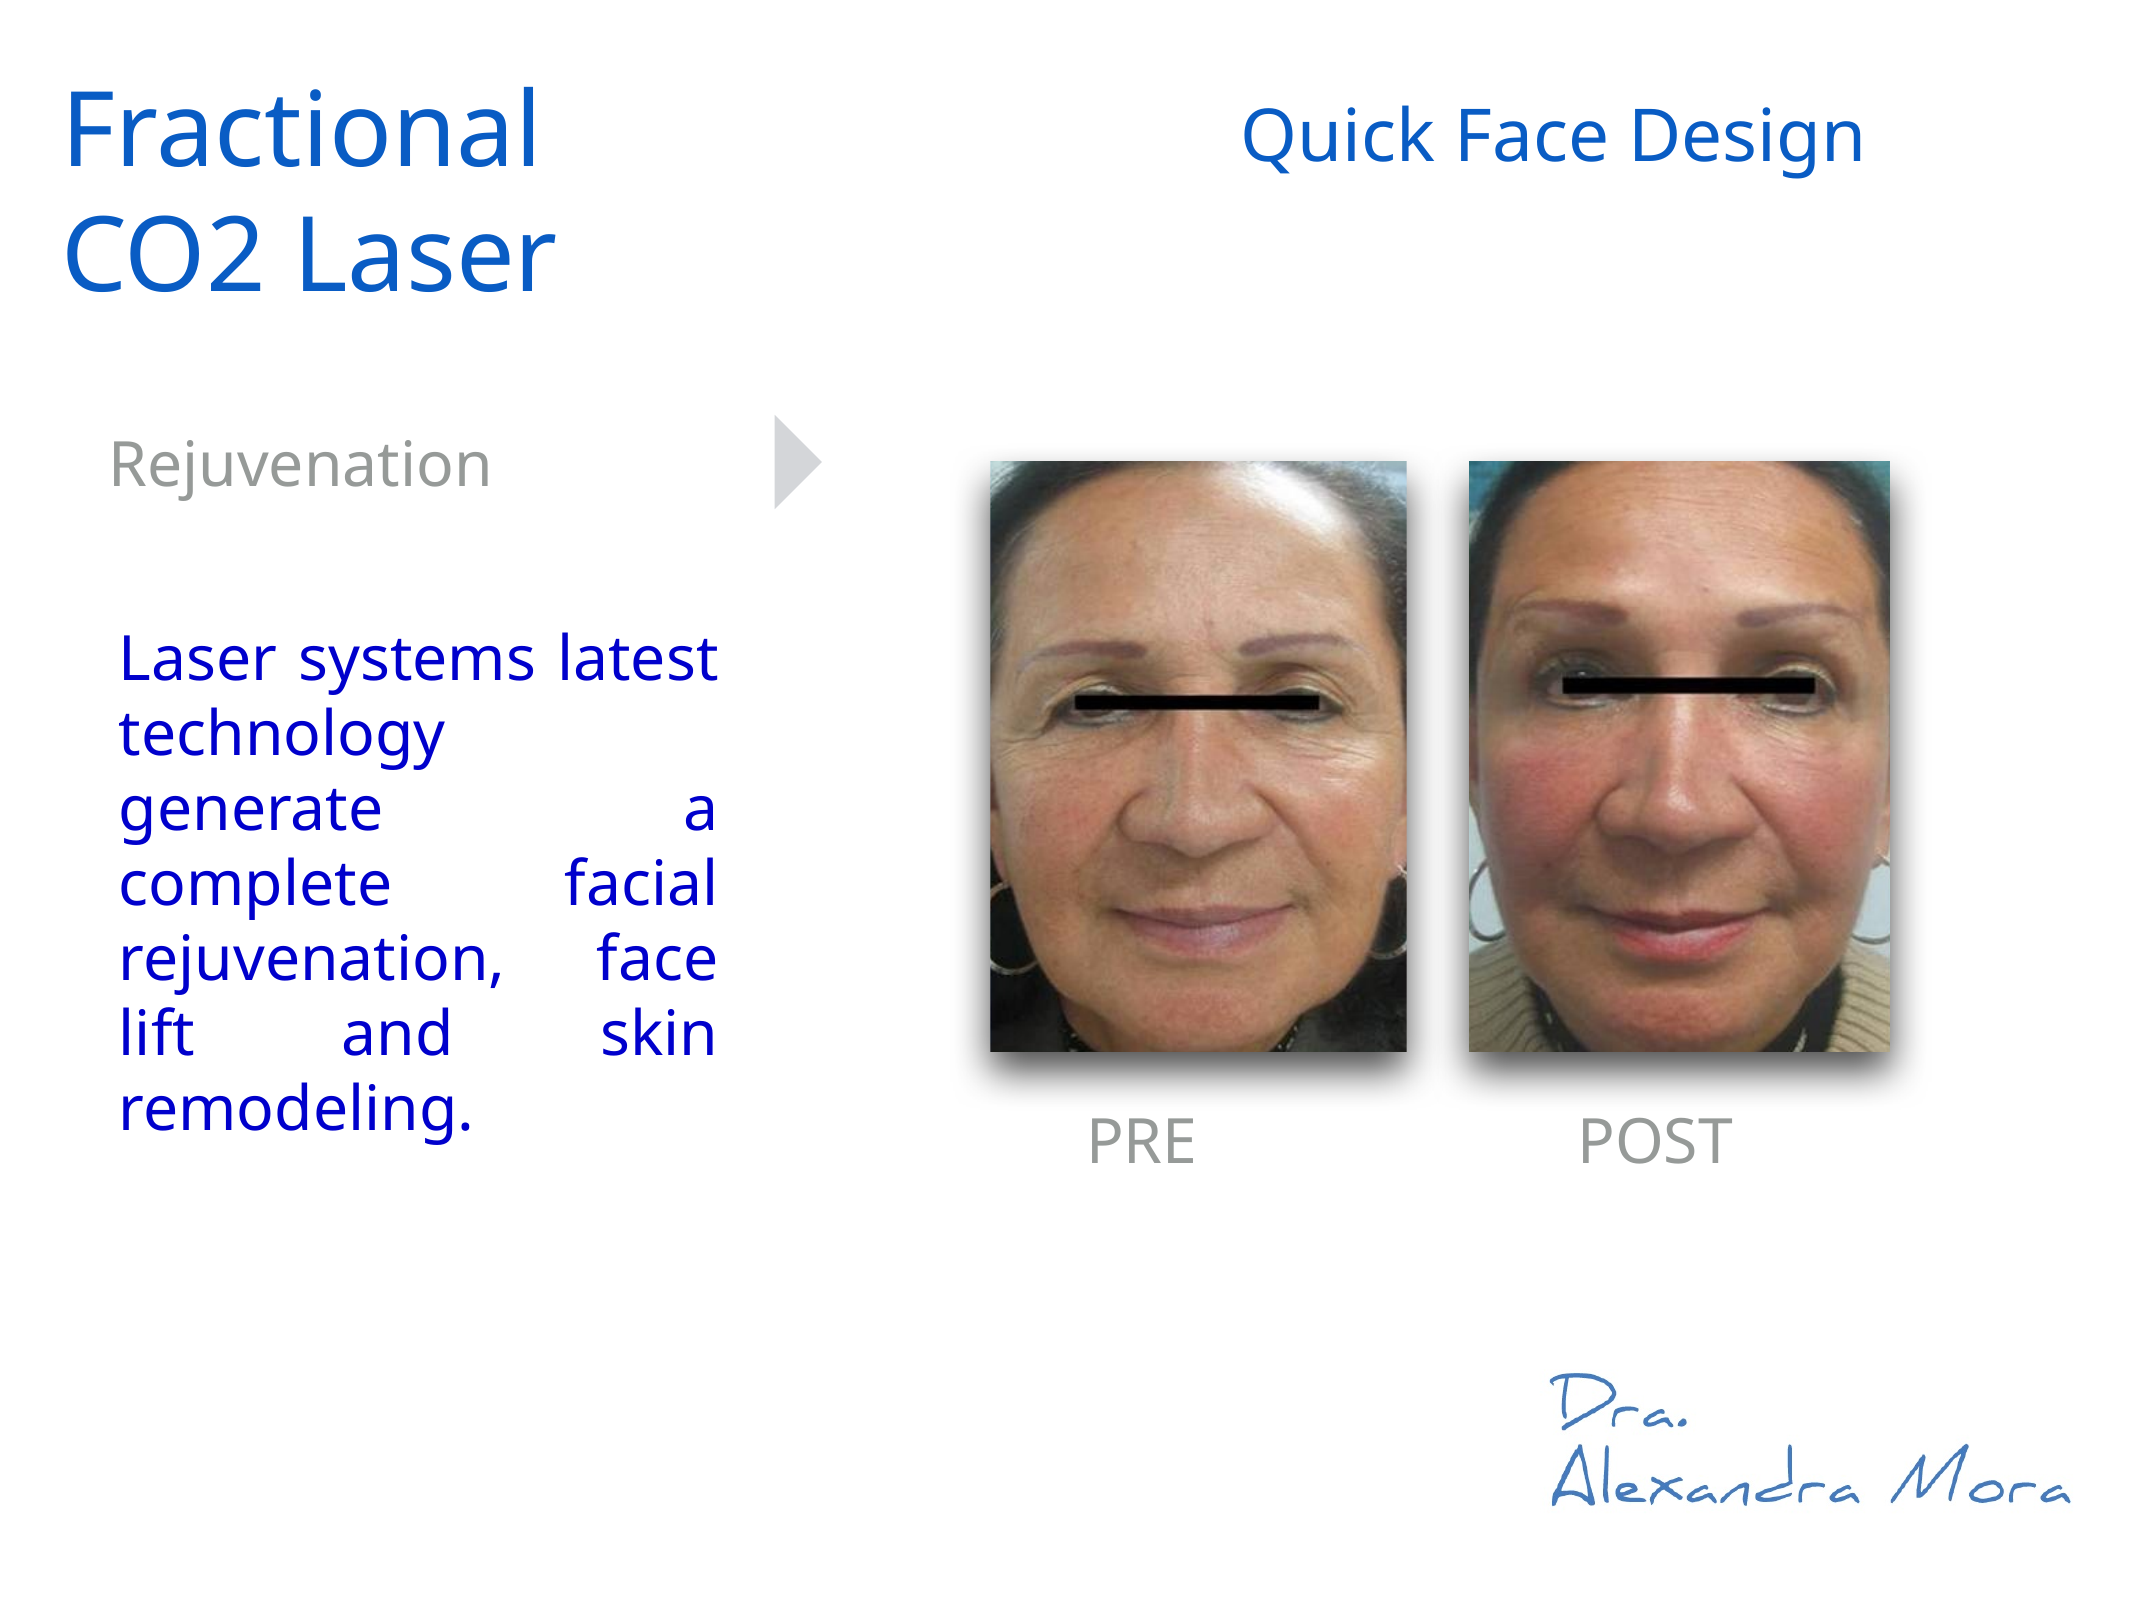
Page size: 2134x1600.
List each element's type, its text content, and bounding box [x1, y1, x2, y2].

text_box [990, 461, 1891, 1186]
text_box Quick Face Design [1232, 80, 2096, 185]
text_box Rejuvenation [108, 424, 496, 500]
picture [1527, 1356, 2095, 1520]
text_box [774, 414, 822, 510]
text_box Laser systems latest technology generate a complete facial rejuvenation, face lift and skin remodeling. [110, 610, 728, 1152]
text_box Fractional CO2 Laser [52, 53, 654, 321]
